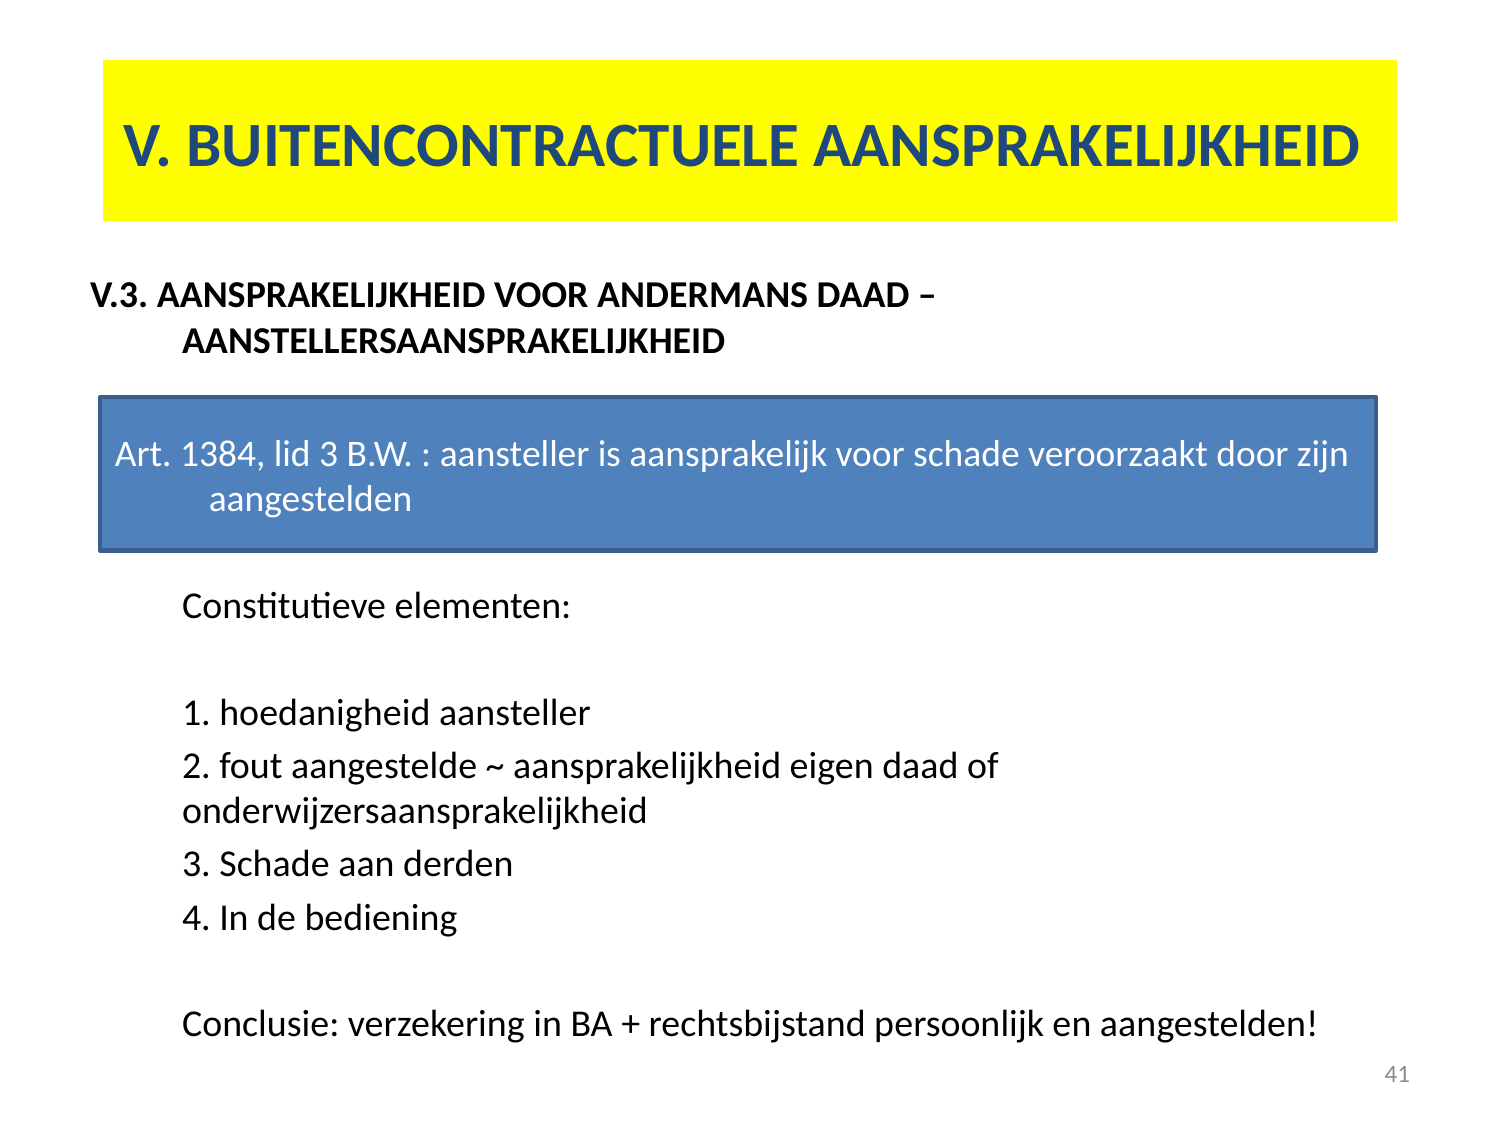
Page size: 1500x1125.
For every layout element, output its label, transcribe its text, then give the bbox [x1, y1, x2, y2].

list V.3. AANSPRAKELIJKHEID VOOR ANDERMANS DAAD – AANSTELLERSAANSPRAKELIJKHEID Constitutieve elementen: 1. hoedanigheid aansteller 2. fout aangestelde ~ aansprakelijkheid eigen daad of onderwijzersaansprakelijkheid 3. Schade aan derden 4. In de bediening Conclusie: verzekering in BA + rechtsbijstand persoonlijk en aangestelden! [75, 262, 1425, 1059]
text_box Art. 1384, lid 3 B.W. : aansteller is aansprakelijk voor schade veroorzaakt door zijn aangestelden [98, 395, 1378, 553]
slide_number 41 [1074, 1042, 1425, 1103]
title V. BUITENCONTRACTUELE AANSPRAKELIJKHEID [103, 59, 1397, 222]
